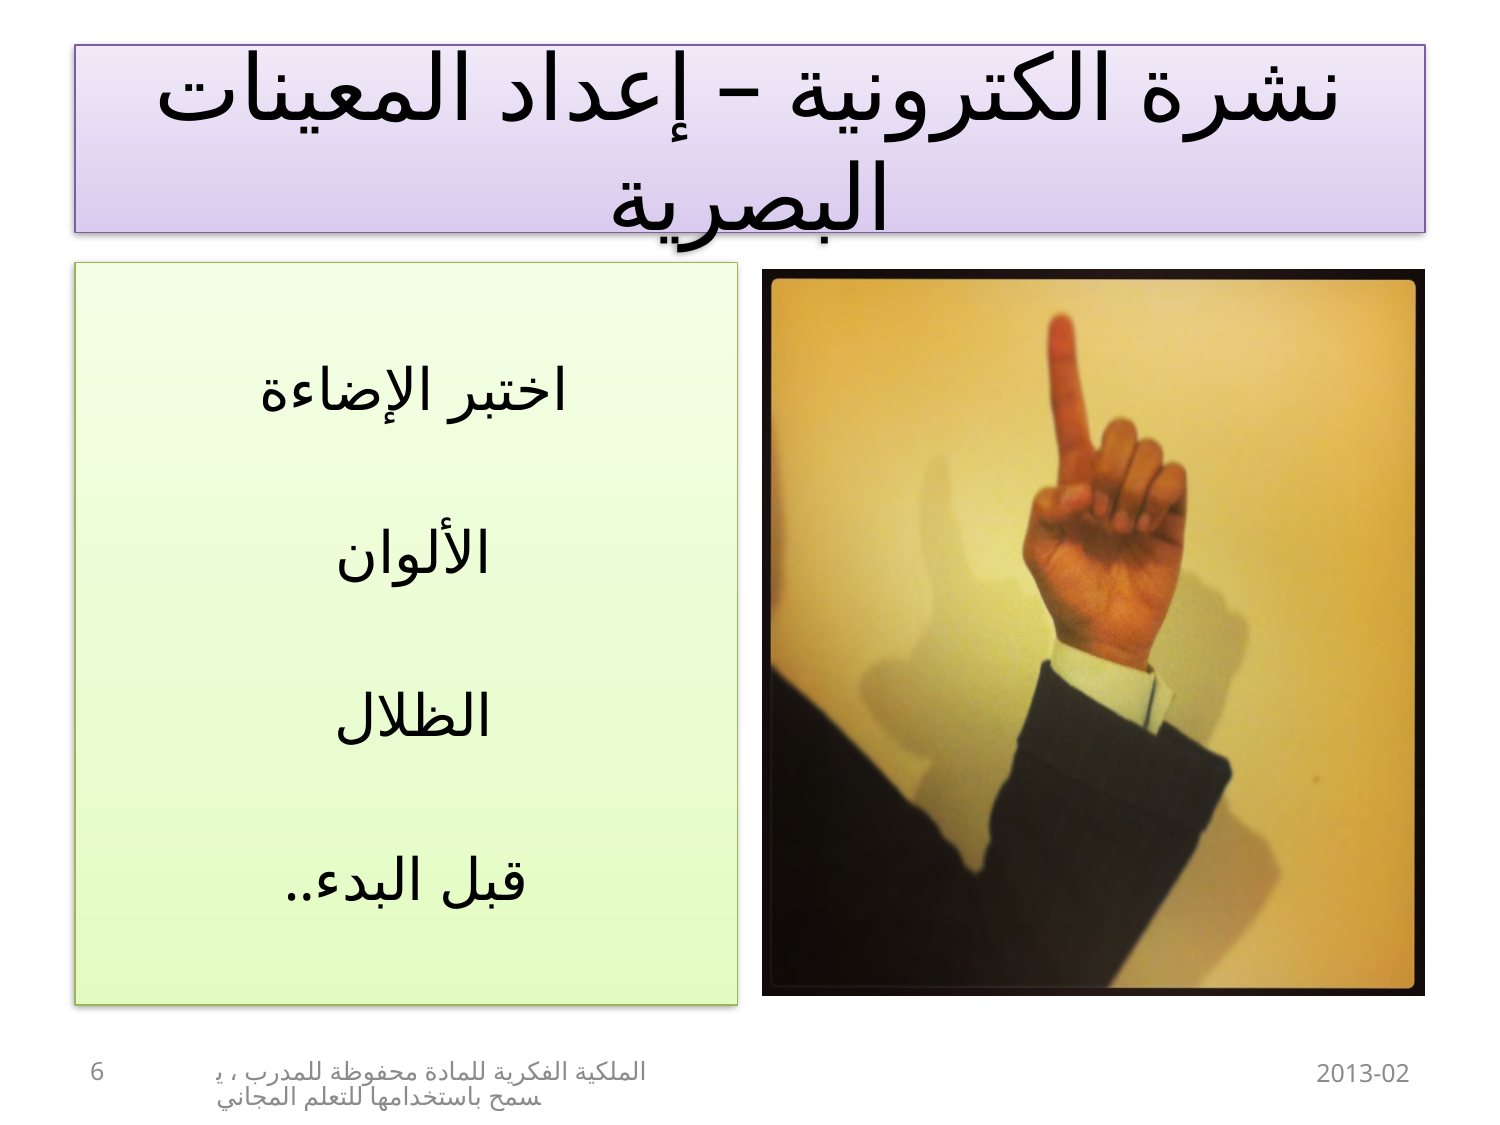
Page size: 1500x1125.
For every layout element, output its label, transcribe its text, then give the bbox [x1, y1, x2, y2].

slide_number 6 [75, 1042, 425, 1103]
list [762, 269, 1426, 997]
slide_number 2013-02 [1074, 1042, 1425, 1103]
title نشرة الكترونية – إعداد المعينات البصرية [74, 44, 1426, 233]
footer الملكية الفكرية للمادة محفوظة للمدرب ، يسمح باستخدامها للتعلم المجاني [512, 1042, 988, 1103]
list اختبر الإضاءة الألوان الظلال قبل البدء.. [74, 262, 738, 1006]
